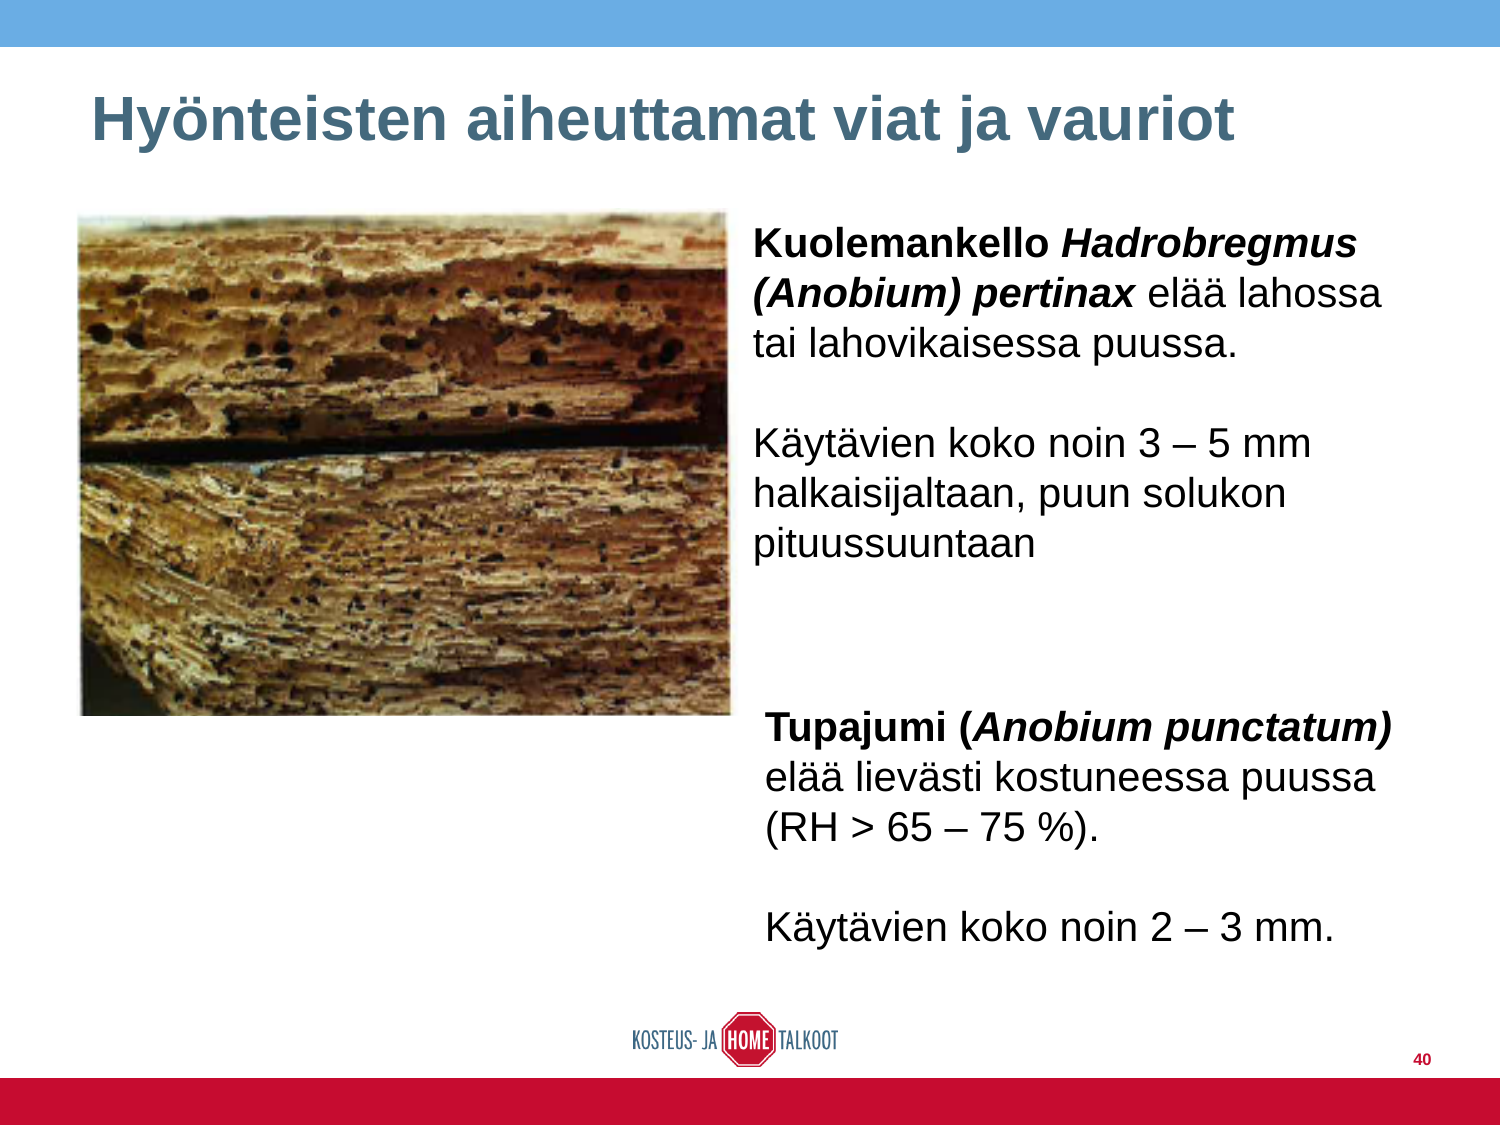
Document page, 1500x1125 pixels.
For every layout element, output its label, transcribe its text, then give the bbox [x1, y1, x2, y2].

title Hyönteisten aiheuttamat viat ja vauriot [76, 54, 1341, 161]
slide_number 40 [1364, 1016, 1447, 1077]
text_box Kuolemankello Hadrobregmus (Anobium) pertinax elää lahossa tai lahovikaisessa puussa. Käytävien koko noin 3 – 5 mm halkaisijaltaan, puun solukon pituussuuntaan [739, 208, 1424, 623]
text_box Tupajumi (Anobium punctatum) elää lievästi kostuneessa puussa (RH > 65 – 75 %). Käytävien koko noin 2 – 3 mm. [750, 692, 1436, 958]
picture [633, 1012, 838, 1067]
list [76, 207, 739, 717]
